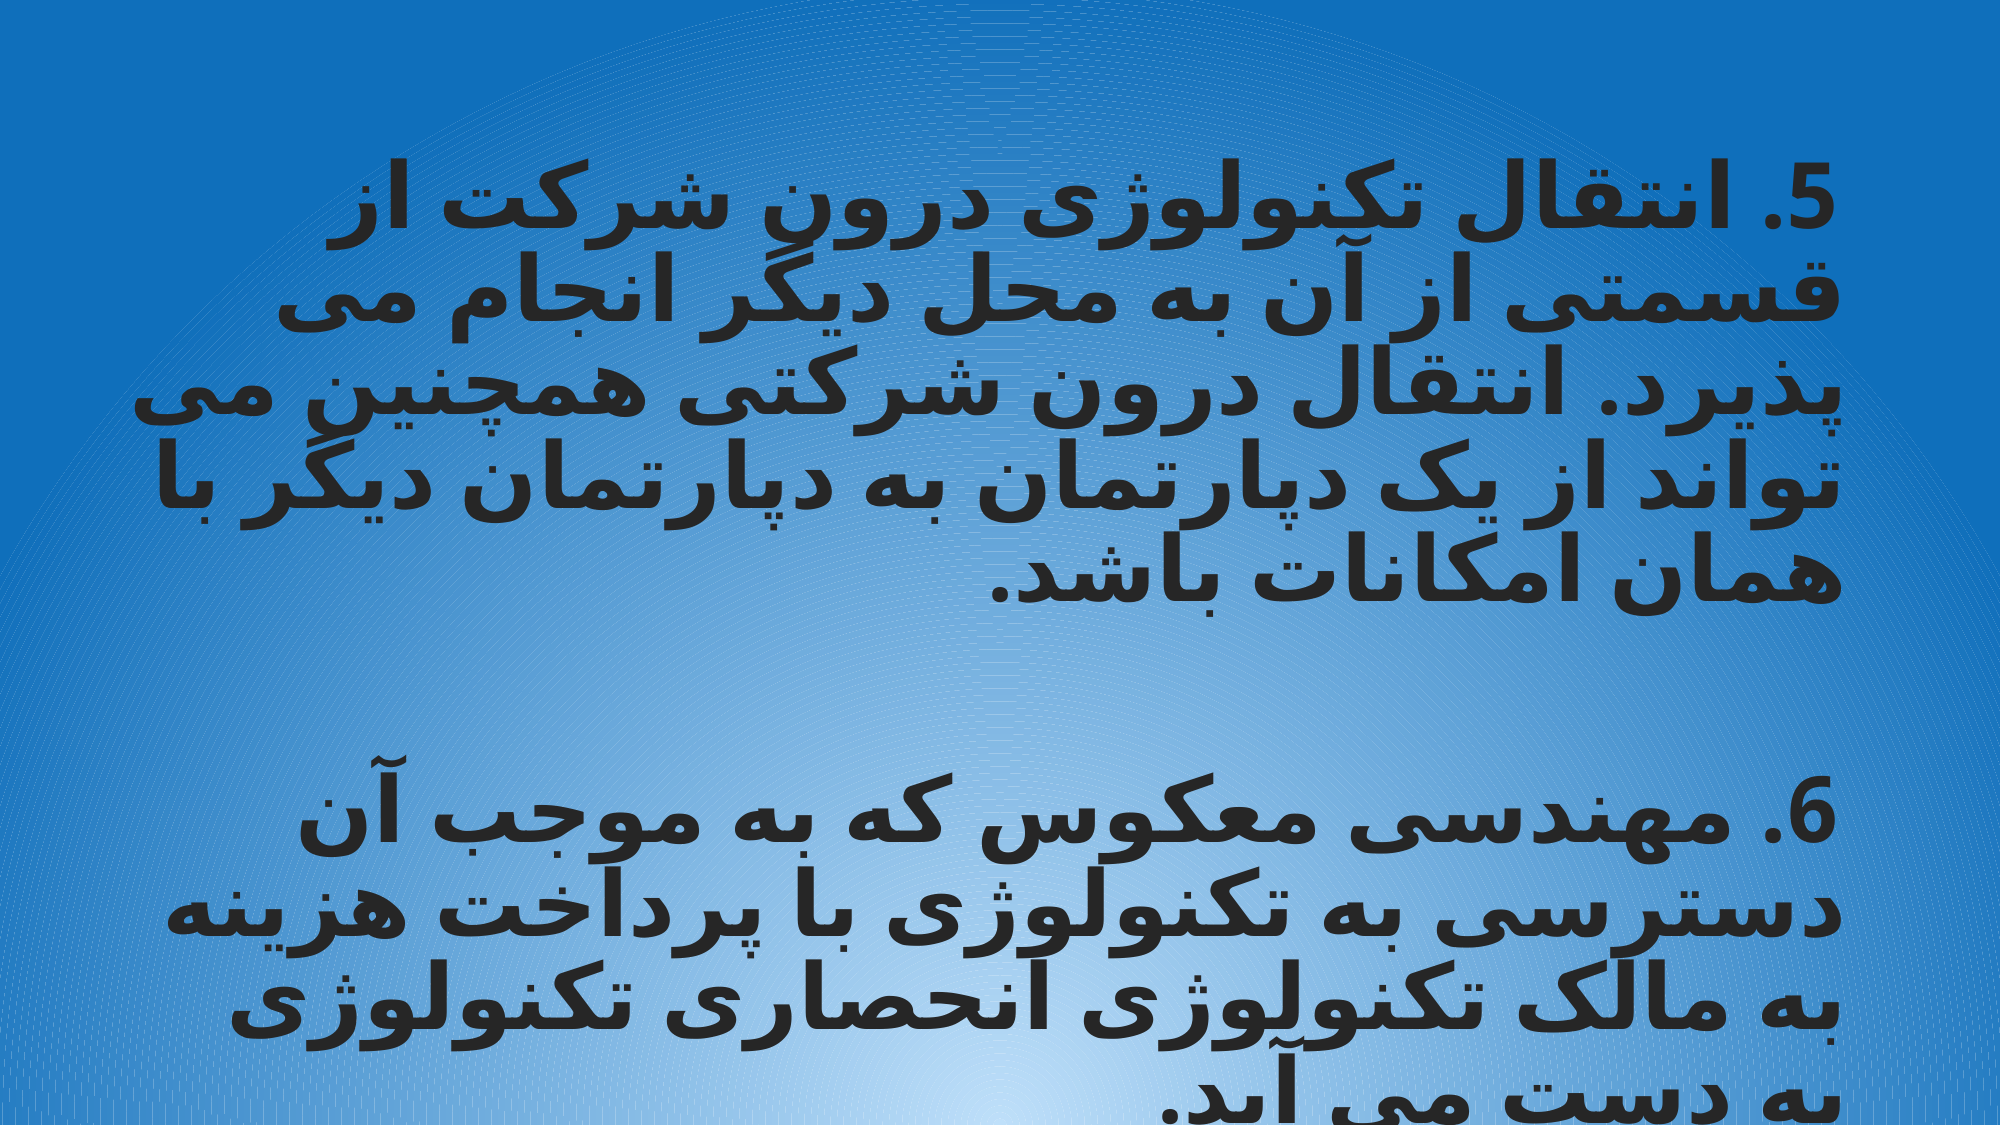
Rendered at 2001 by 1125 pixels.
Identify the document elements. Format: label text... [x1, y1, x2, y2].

list 5. انتقال تکنولوژی درون شرکت از قسمتی از آن به محل دیگر انجام می پذیرد. انتقال درون شرکتی همچنین می تواند از یک دپارتمان به دپارتمان دیگر با همان امکانات باشد. 6. مهندسی معکوس که به موجب آن دسترسی به تکنولوژی با پرداخت هزینه به مالک تکنولوژی انحصاری تکنولوژی به دست می آید. [114, 145, 1879, 764]
